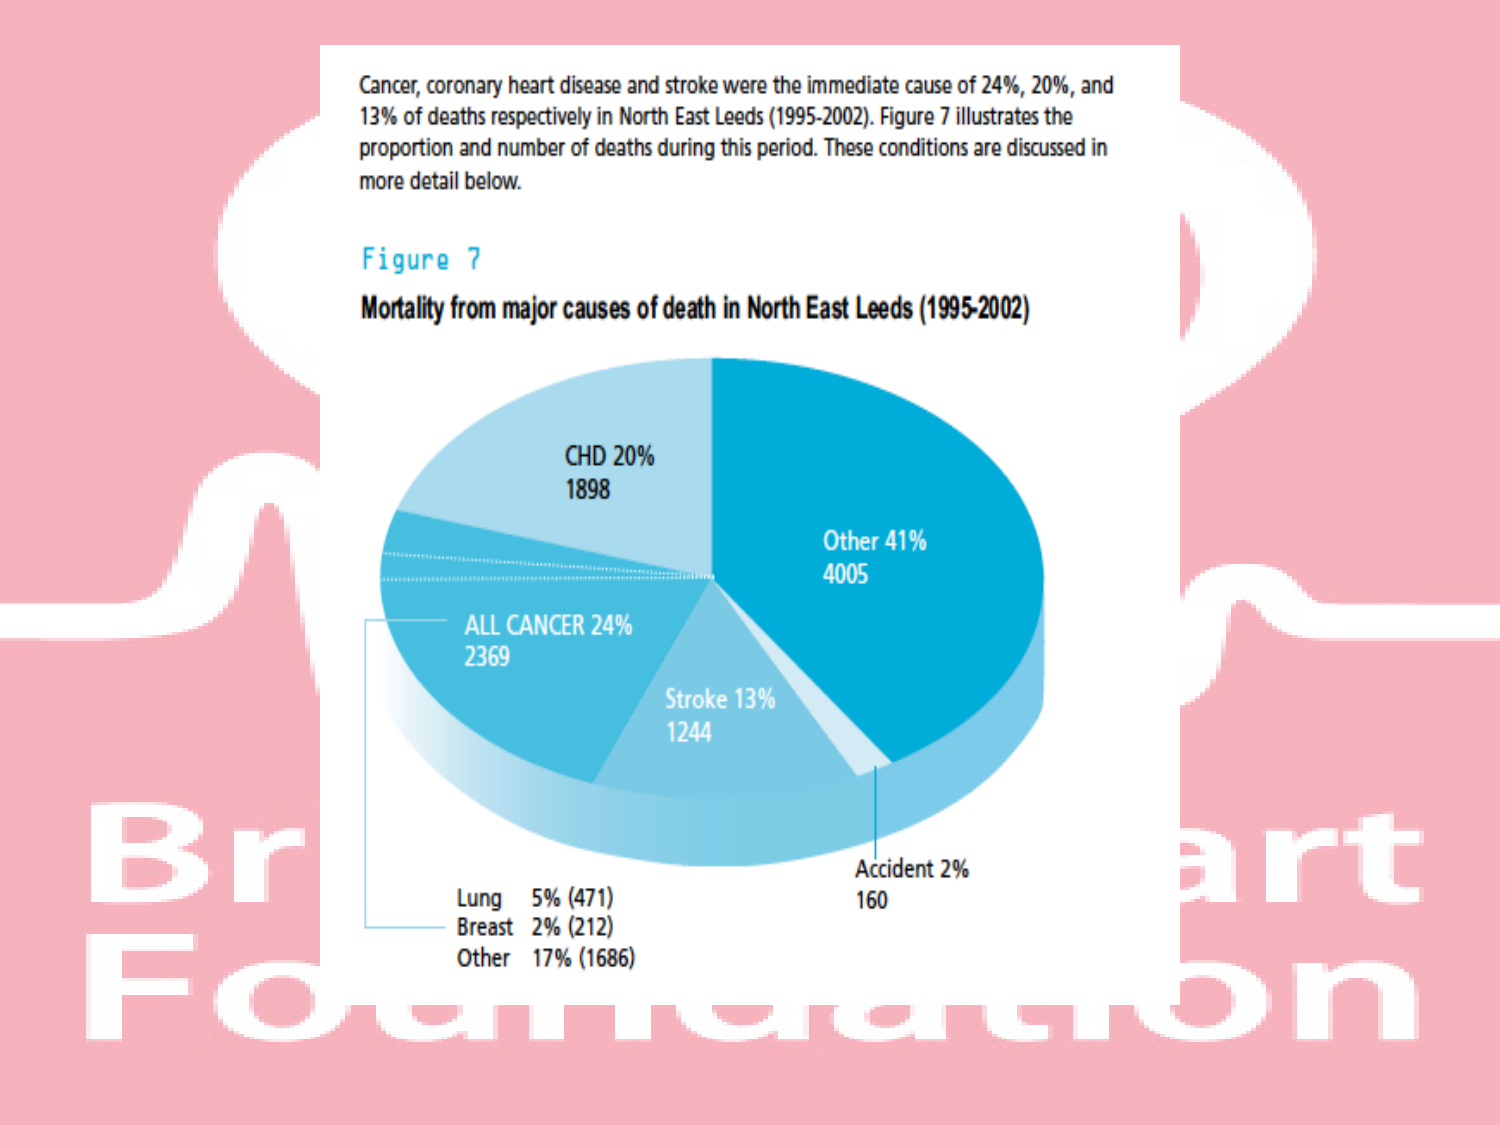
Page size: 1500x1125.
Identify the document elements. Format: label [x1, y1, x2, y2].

list [74, 44, 1426, 1006]
